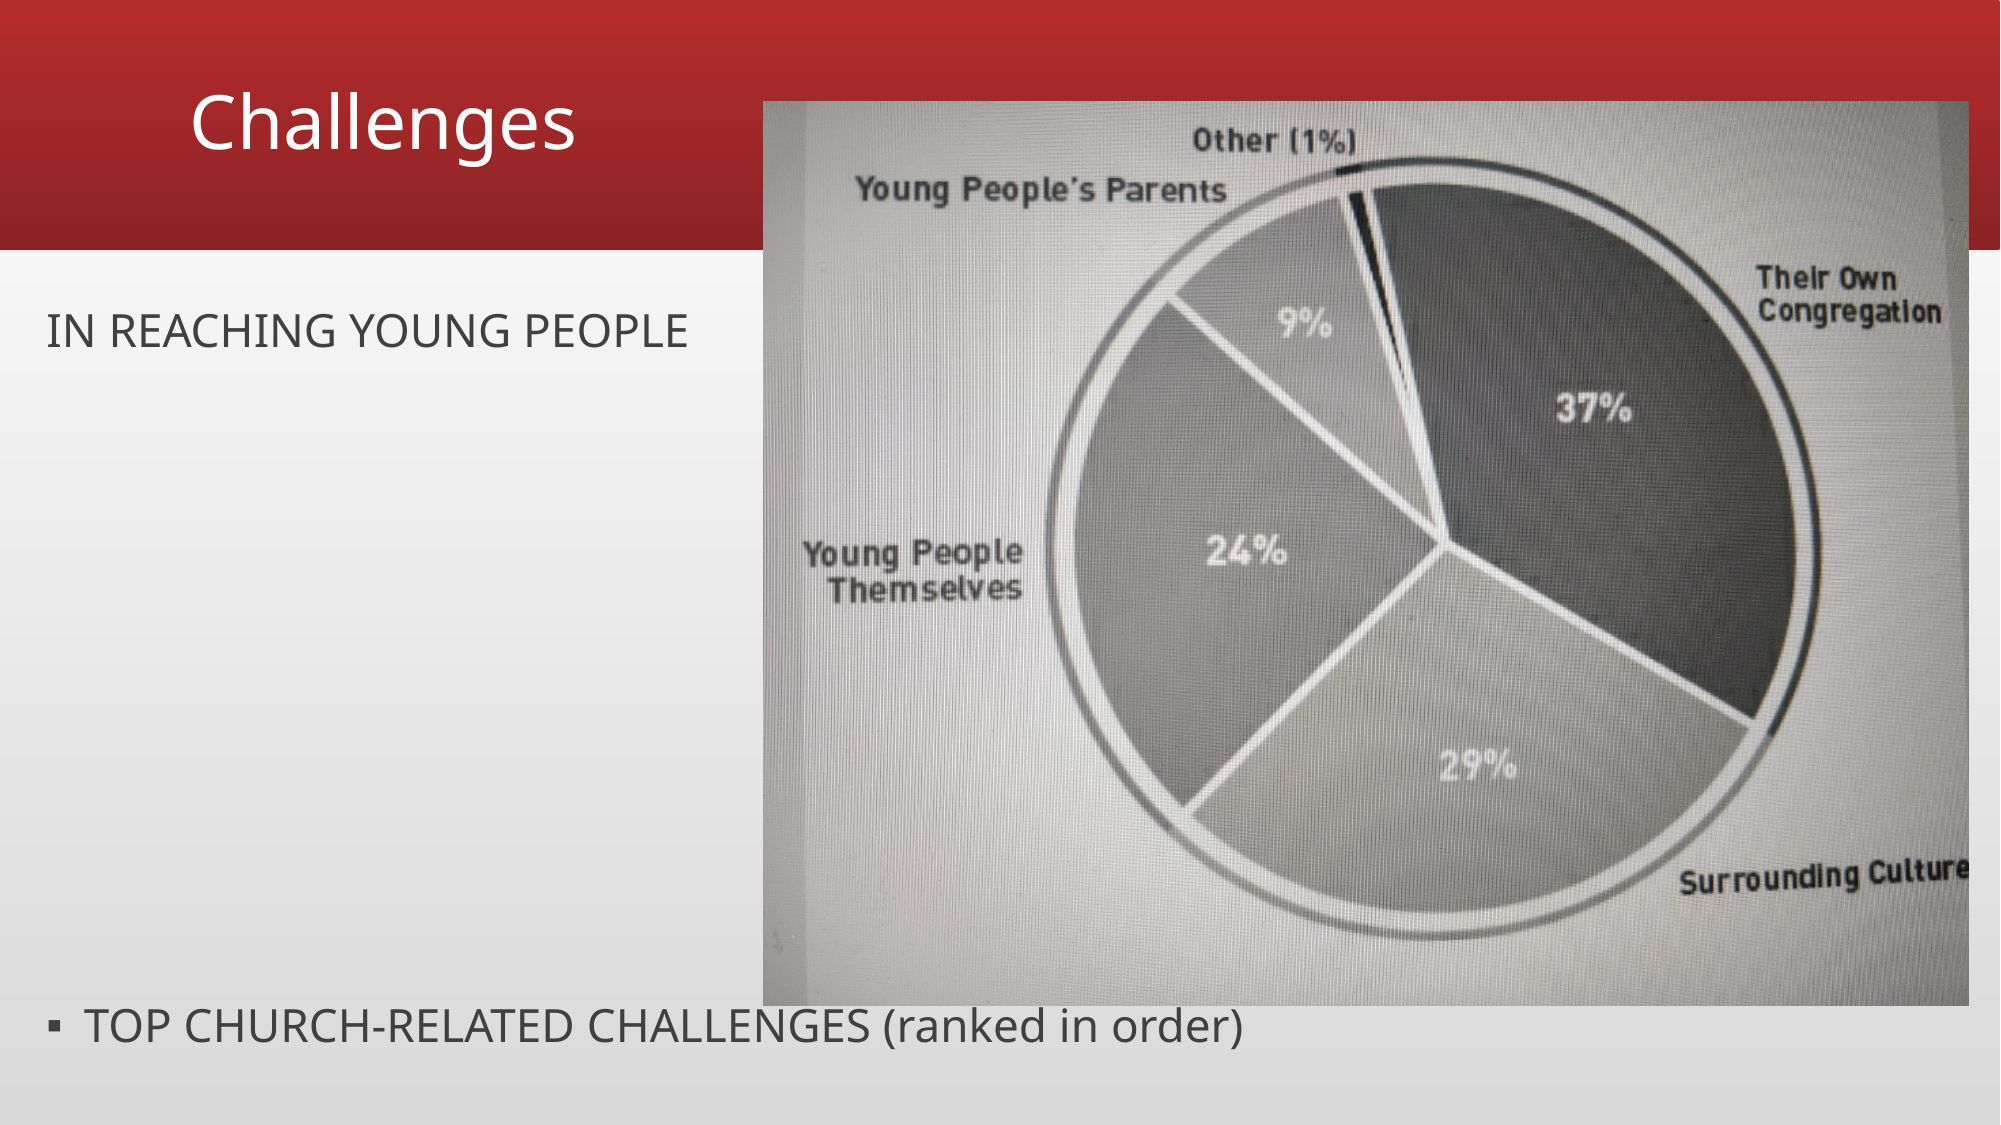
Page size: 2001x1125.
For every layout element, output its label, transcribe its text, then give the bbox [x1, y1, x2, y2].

picture [763, 101, 1969, 1006]
title Challenges [174, 16, 1825, 234]
list IN REACHING YOUNG PEOPLE TOP CHURCH-RELATED CHALLENGES (ranked in order) [31, 299, 1825, 1125]
